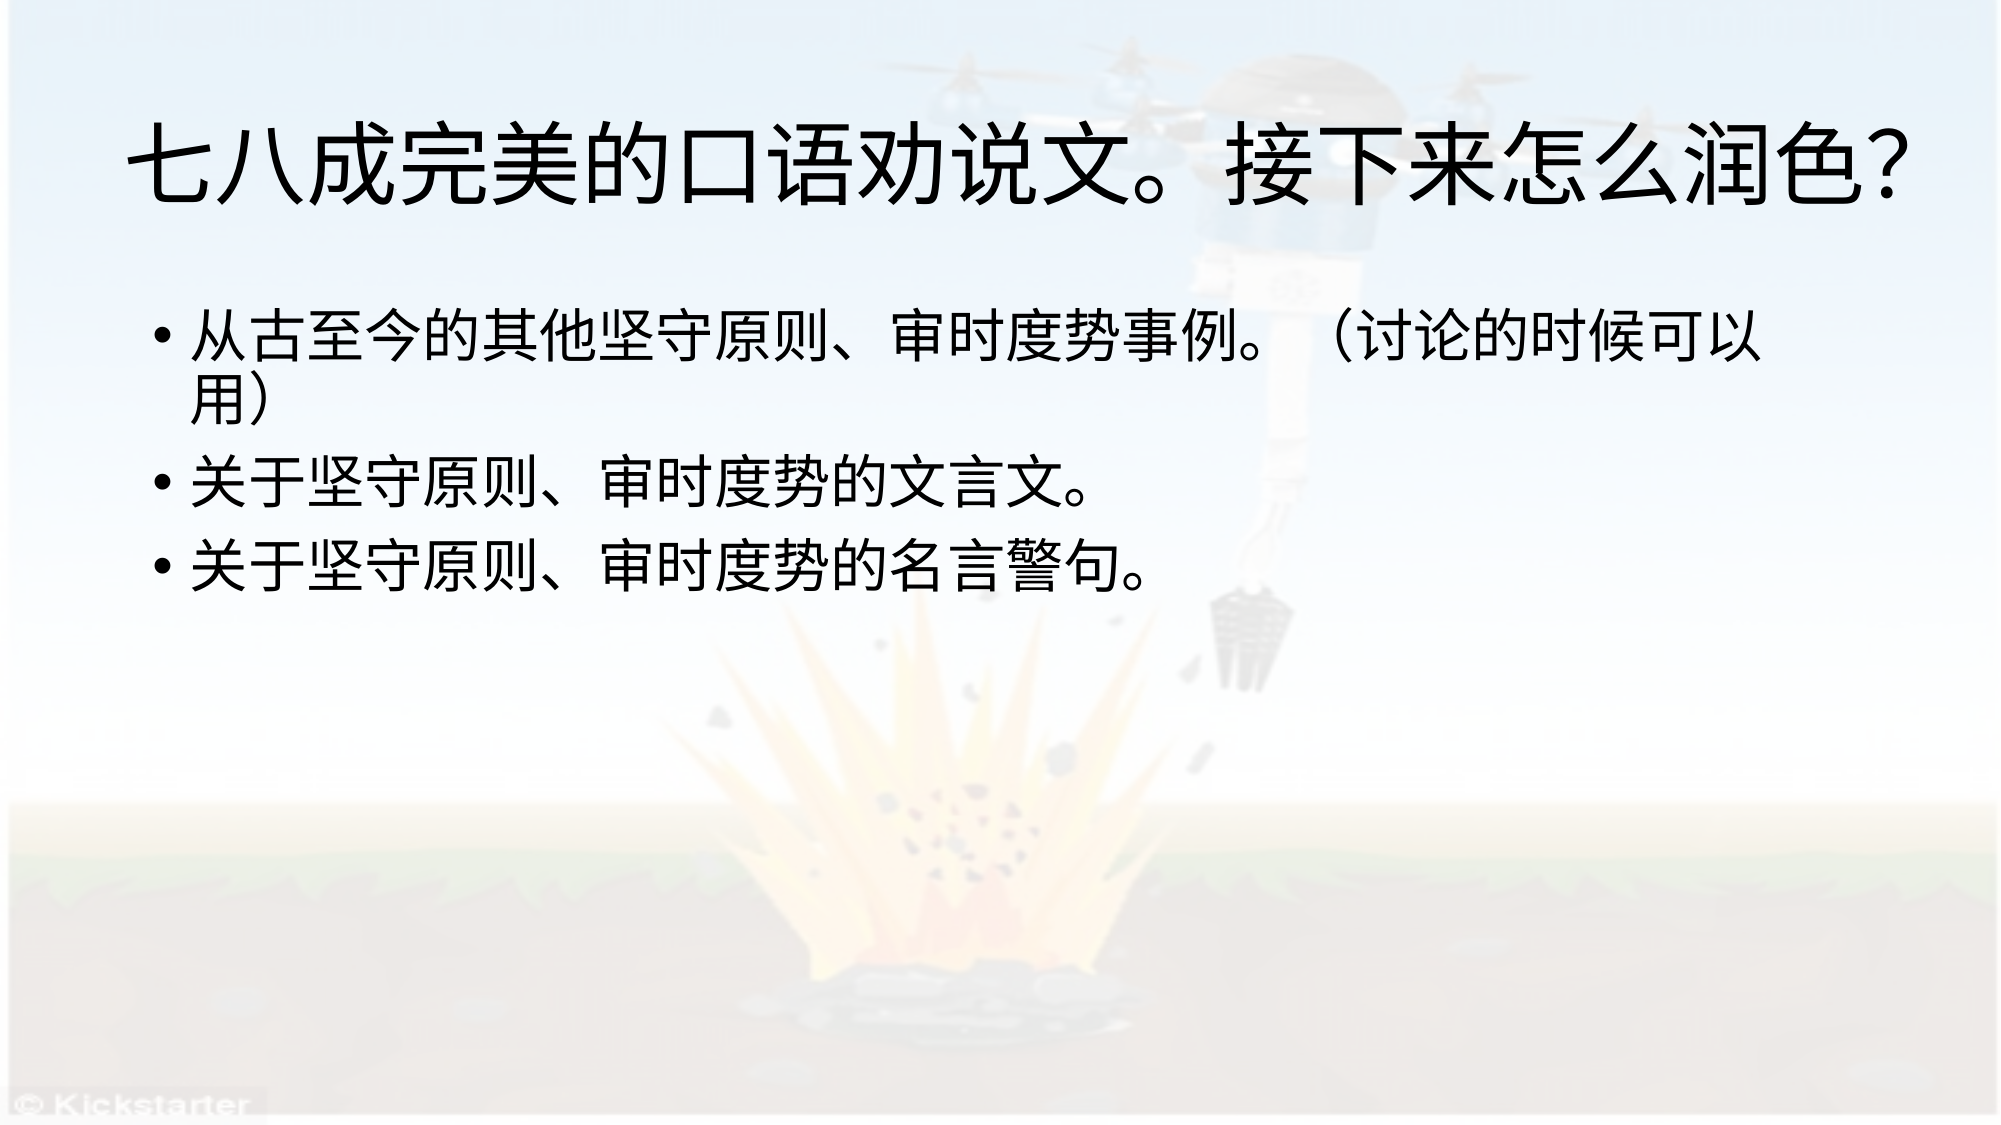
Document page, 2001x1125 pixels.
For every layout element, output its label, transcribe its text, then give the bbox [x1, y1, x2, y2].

title 七八成完美的口语劝说文。接下来怎么润色？ [108, 59, 1892, 278]
list 从古至今的其他坚守原则、审时度势事例。（讨论的时候可以用） 关于坚守原则、审时度势的文言文。 关于坚守原则、审时度势的名言警句。 [137, 299, 1863, 1014]
